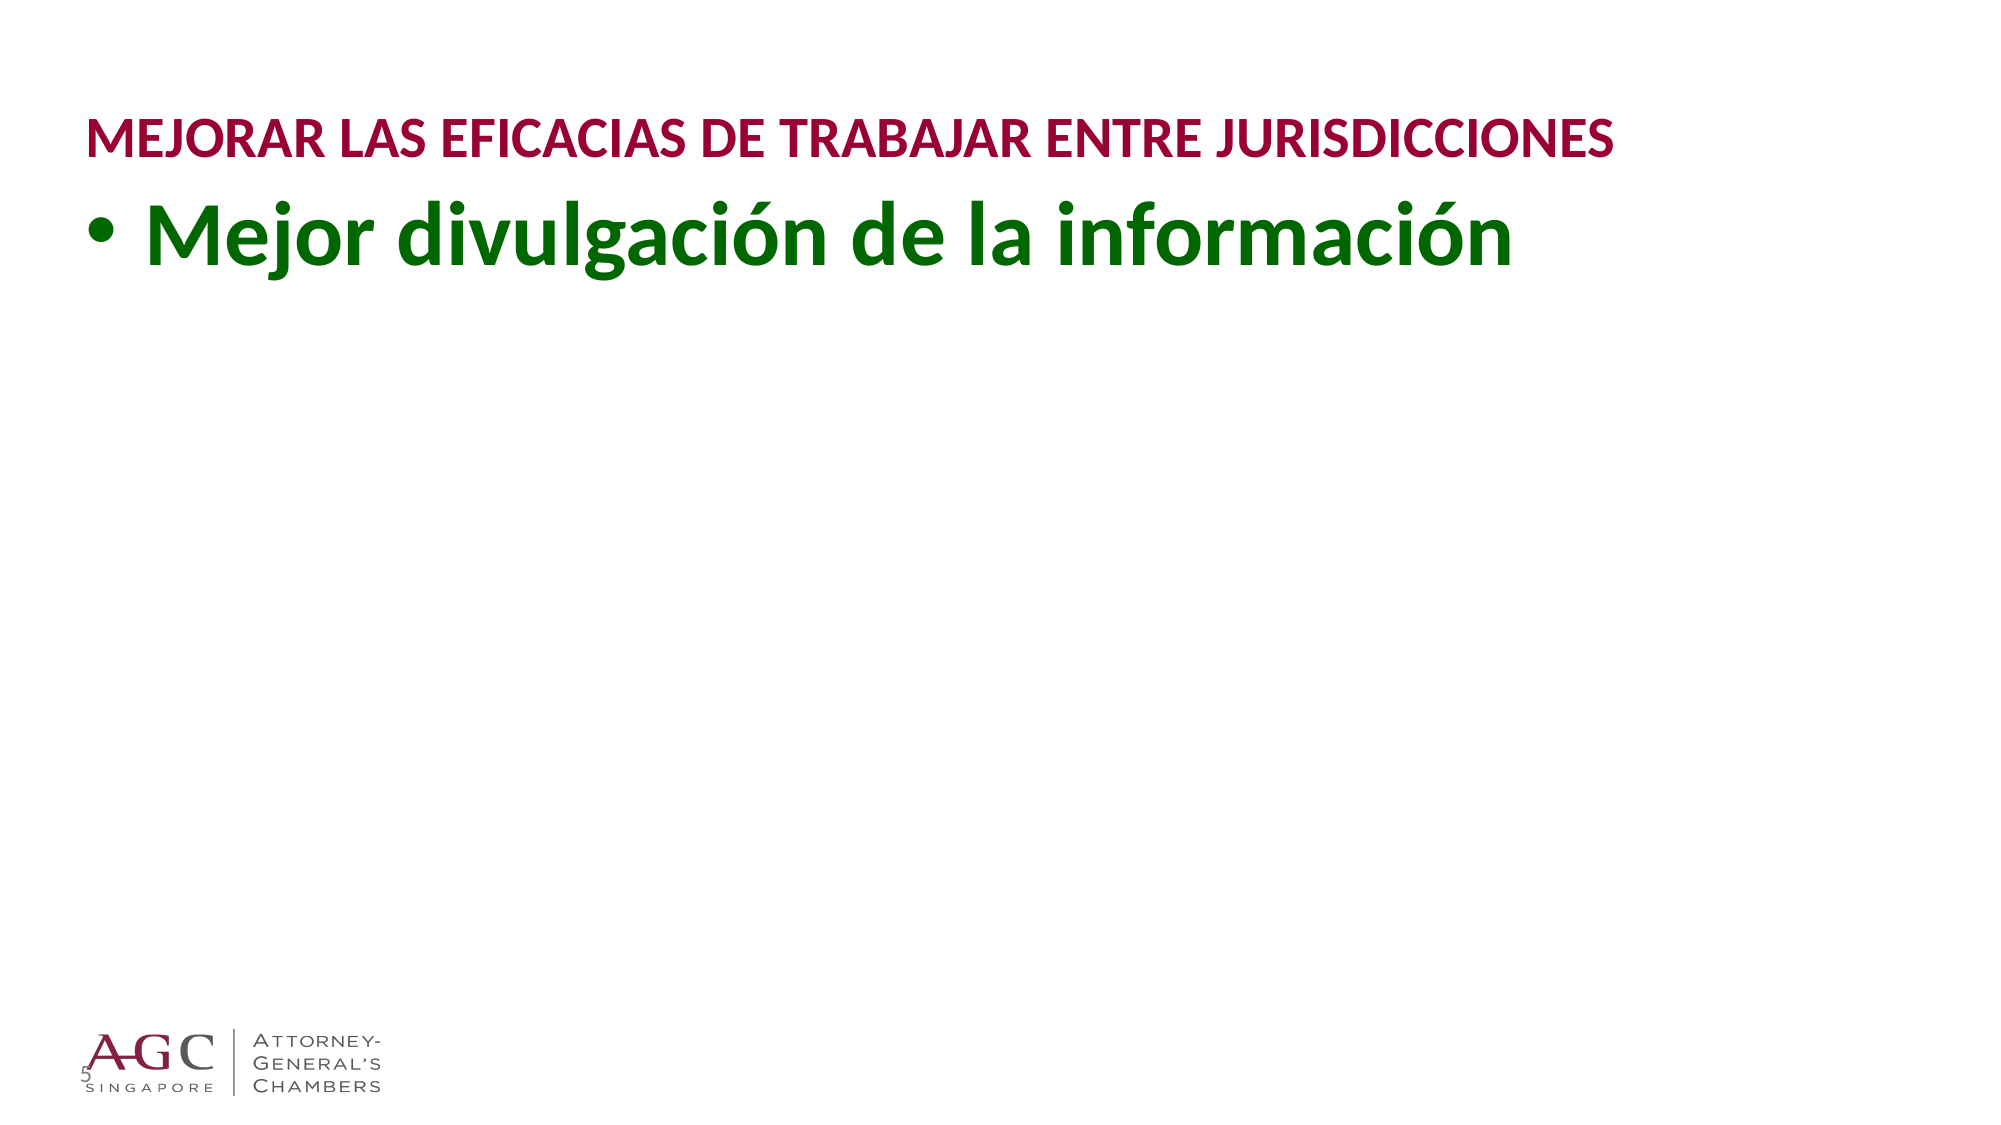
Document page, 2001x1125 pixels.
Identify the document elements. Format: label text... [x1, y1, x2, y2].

slide_number 5 [0, 1044, 173, 1096]
title MEJORAR LAS EFICACIAS DE TRABAJAR ENTRE JURISDICCIONES [70, 91, 1906, 178]
list Mejor divulgación de la información [70, 166, 1904, 1005]
picture [86, 1029, 380, 1096]
